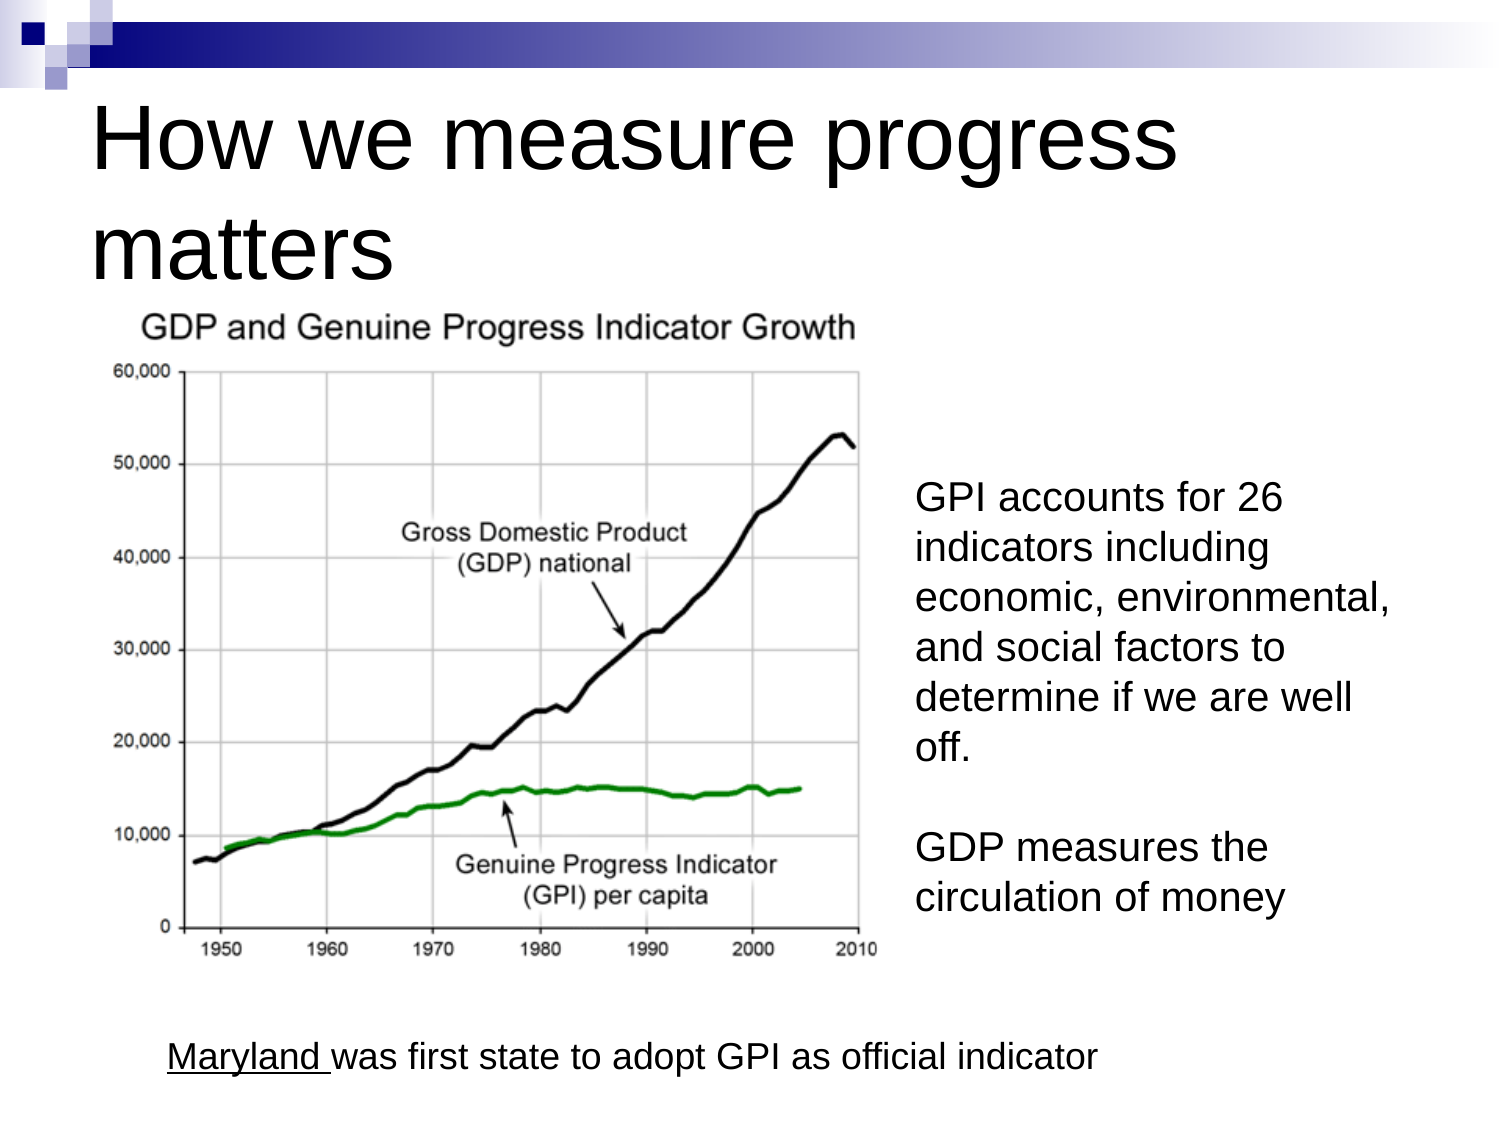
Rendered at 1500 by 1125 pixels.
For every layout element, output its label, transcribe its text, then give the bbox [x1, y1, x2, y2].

picture [112, 312, 880, 962]
text_box Maryland was first state to adopt GPI as official indicator [151, 1024, 1114, 1085]
title How we measure progress matters [74, 74, 1426, 301]
text_box GPI accounts for 26 indicators including economic, environmental, and social factors to determine if we are well off. GDP measures the circulation of money [899, 462, 1425, 928]
